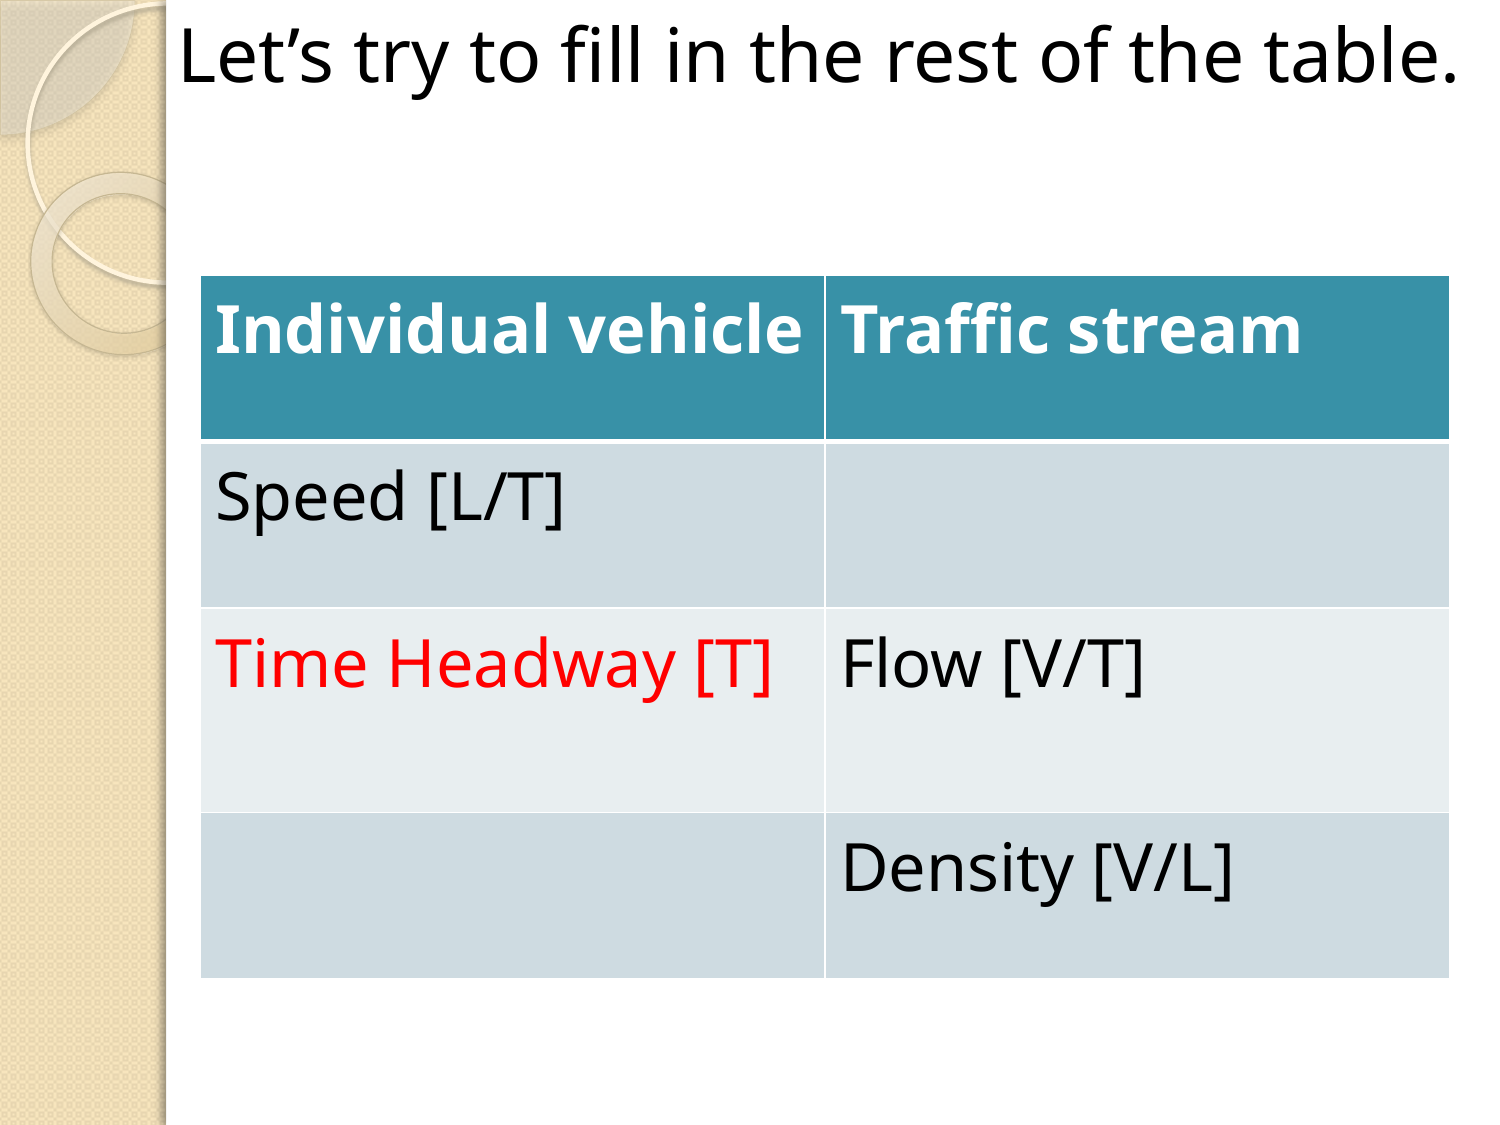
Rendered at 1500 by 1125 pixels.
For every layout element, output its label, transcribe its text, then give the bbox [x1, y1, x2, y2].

table_cell Density [V/L] [826, 813, 1449, 978]
table_header Individual vehicle [201, 276, 824, 439]
table_cell Flow [V/T] [826, 609, 1449, 812]
table_cell [826, 444, 1449, 607]
table_cell [201, 813, 824, 978]
table_cell Time Headway [T] [201, 609, 824, 812]
text_box Let’s try to fill in the rest of the table. [162, 0, 1500, 105]
table_cell Speed [L/T] [201, 444, 824, 607]
table_header Traffic stream [826, 276, 1449, 439]
